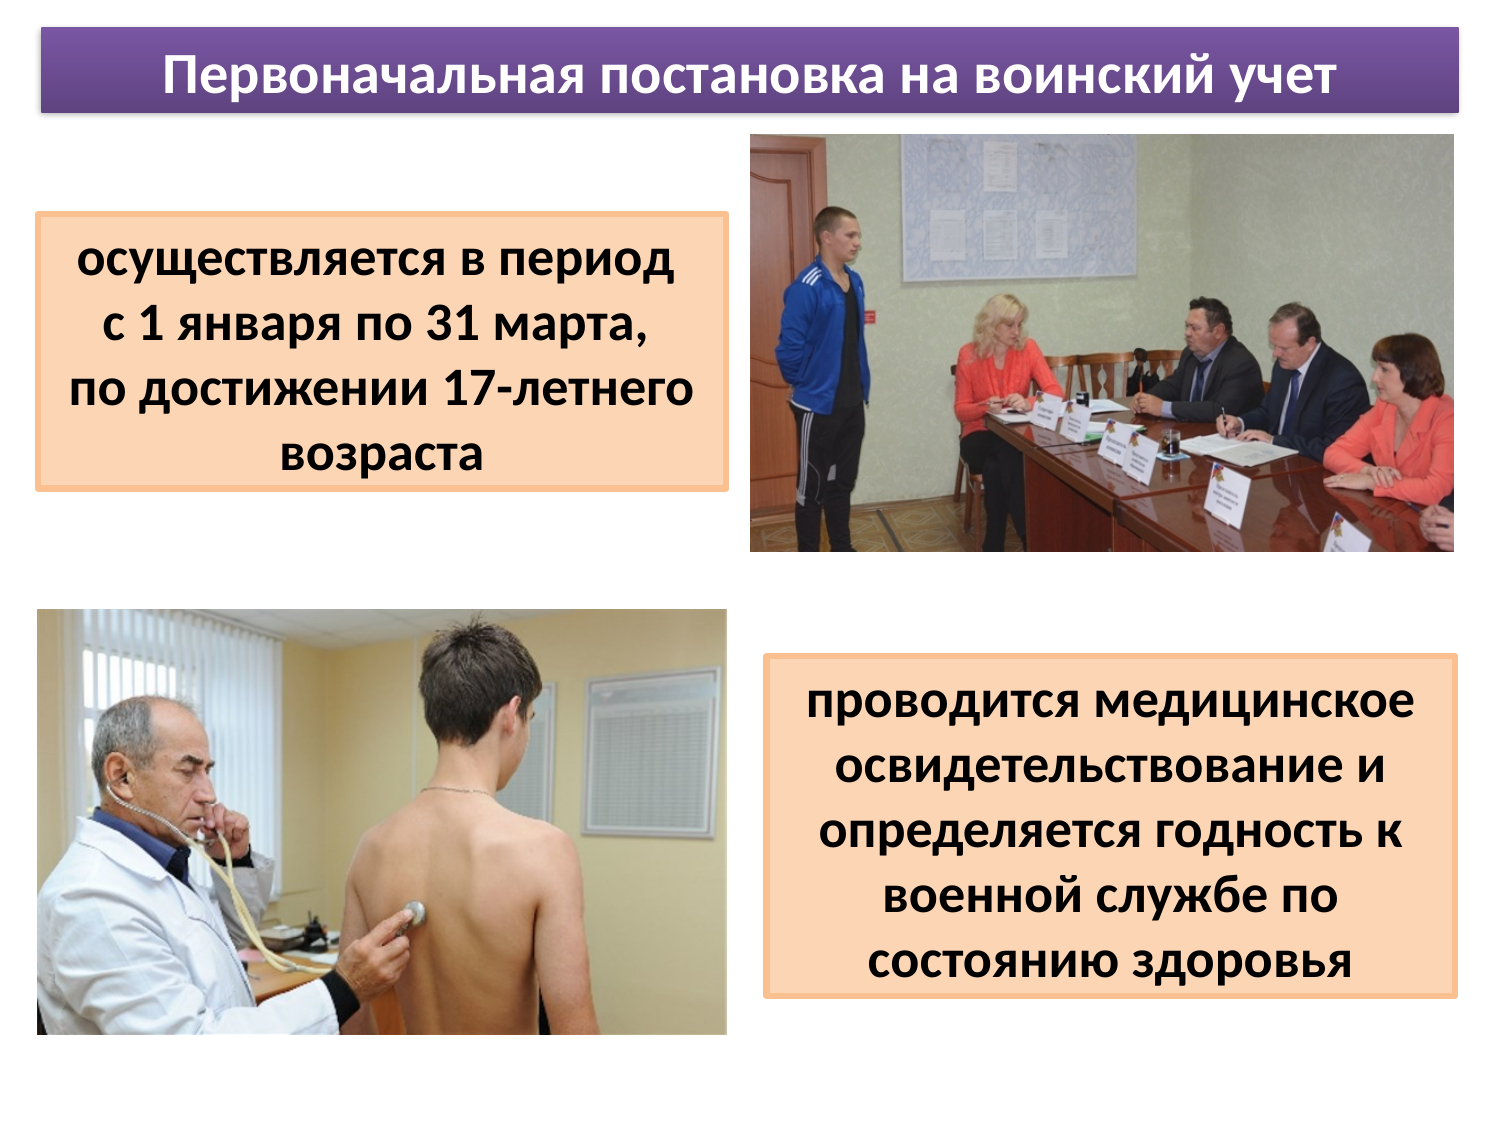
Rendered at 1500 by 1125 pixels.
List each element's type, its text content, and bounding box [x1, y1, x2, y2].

text_box Первоначальная постановка на воинский учет [41, 27, 1459, 113]
picture [37, 609, 727, 1036]
text_box осуществляется в период с 1 января по 31 марта, по достижении 17-летнего возраста [37, 213, 727, 489]
picture [749, 134, 1454, 552]
text_box проводится медицинское освидетельствование и определяется годность к военной службе по состоянию здоровья [766, 656, 1456, 996]
